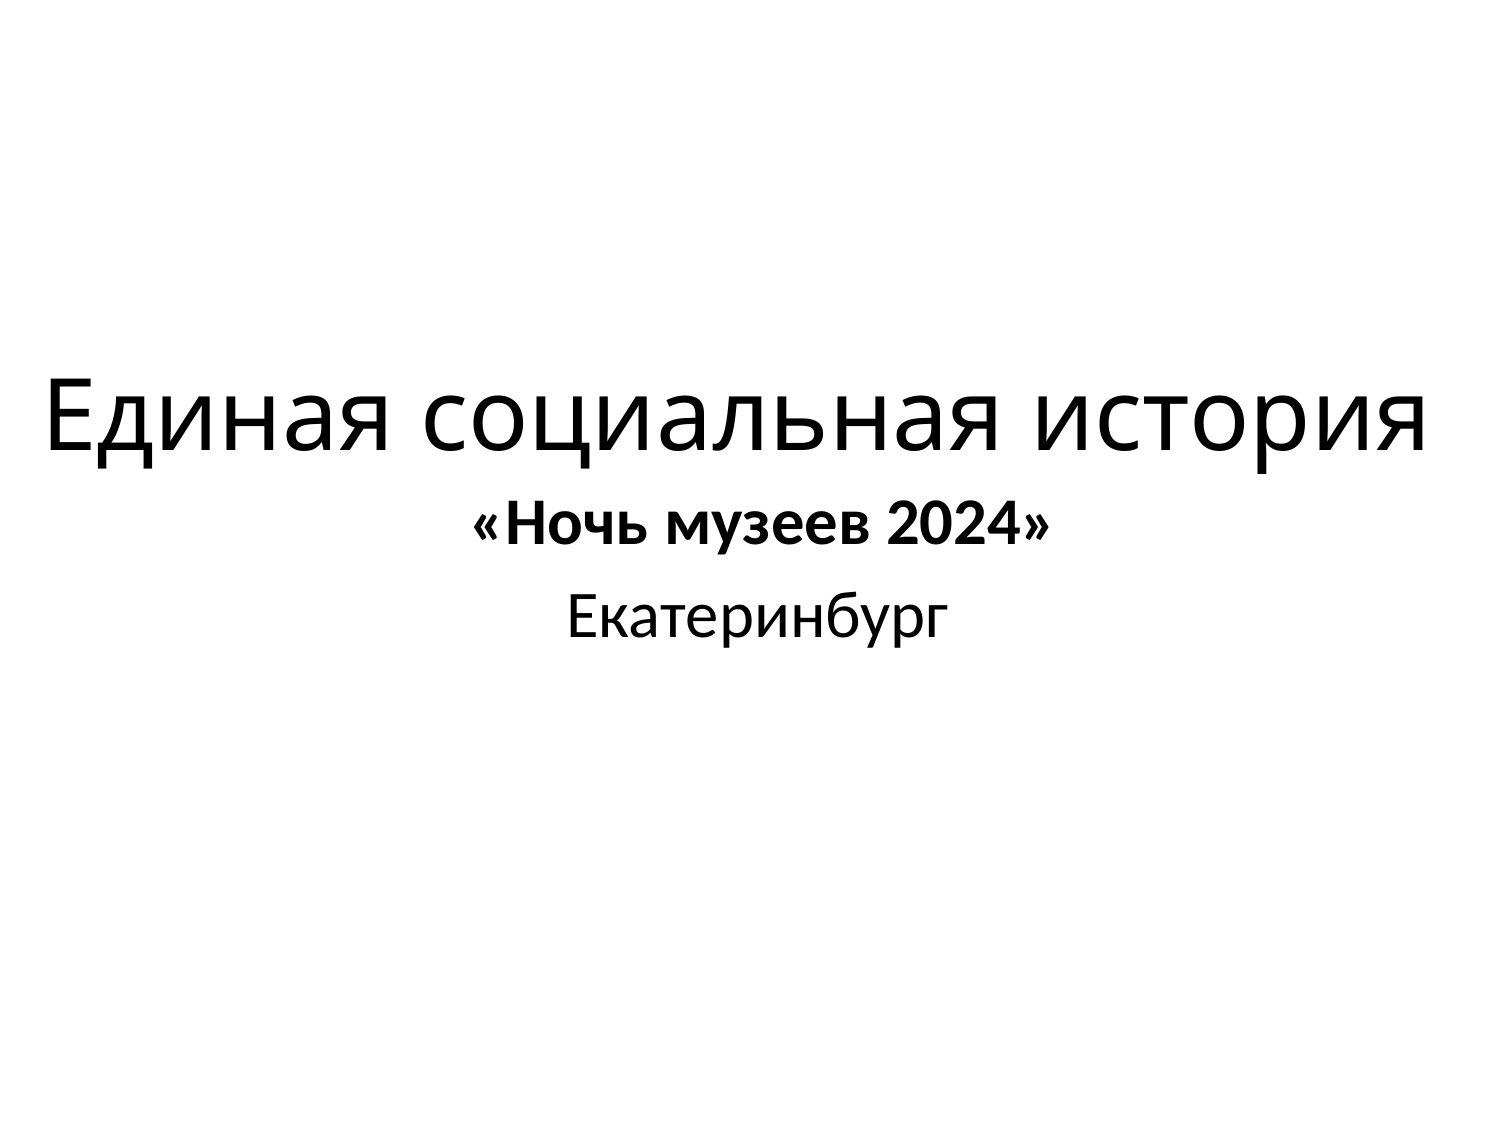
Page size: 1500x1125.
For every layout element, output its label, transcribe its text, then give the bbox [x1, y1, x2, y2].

title Единая социальная история [0, 118, 1500, 480]
subtitle «Ночь музеев 2024» Екатеринбург [13, 479, 1500, 752]
